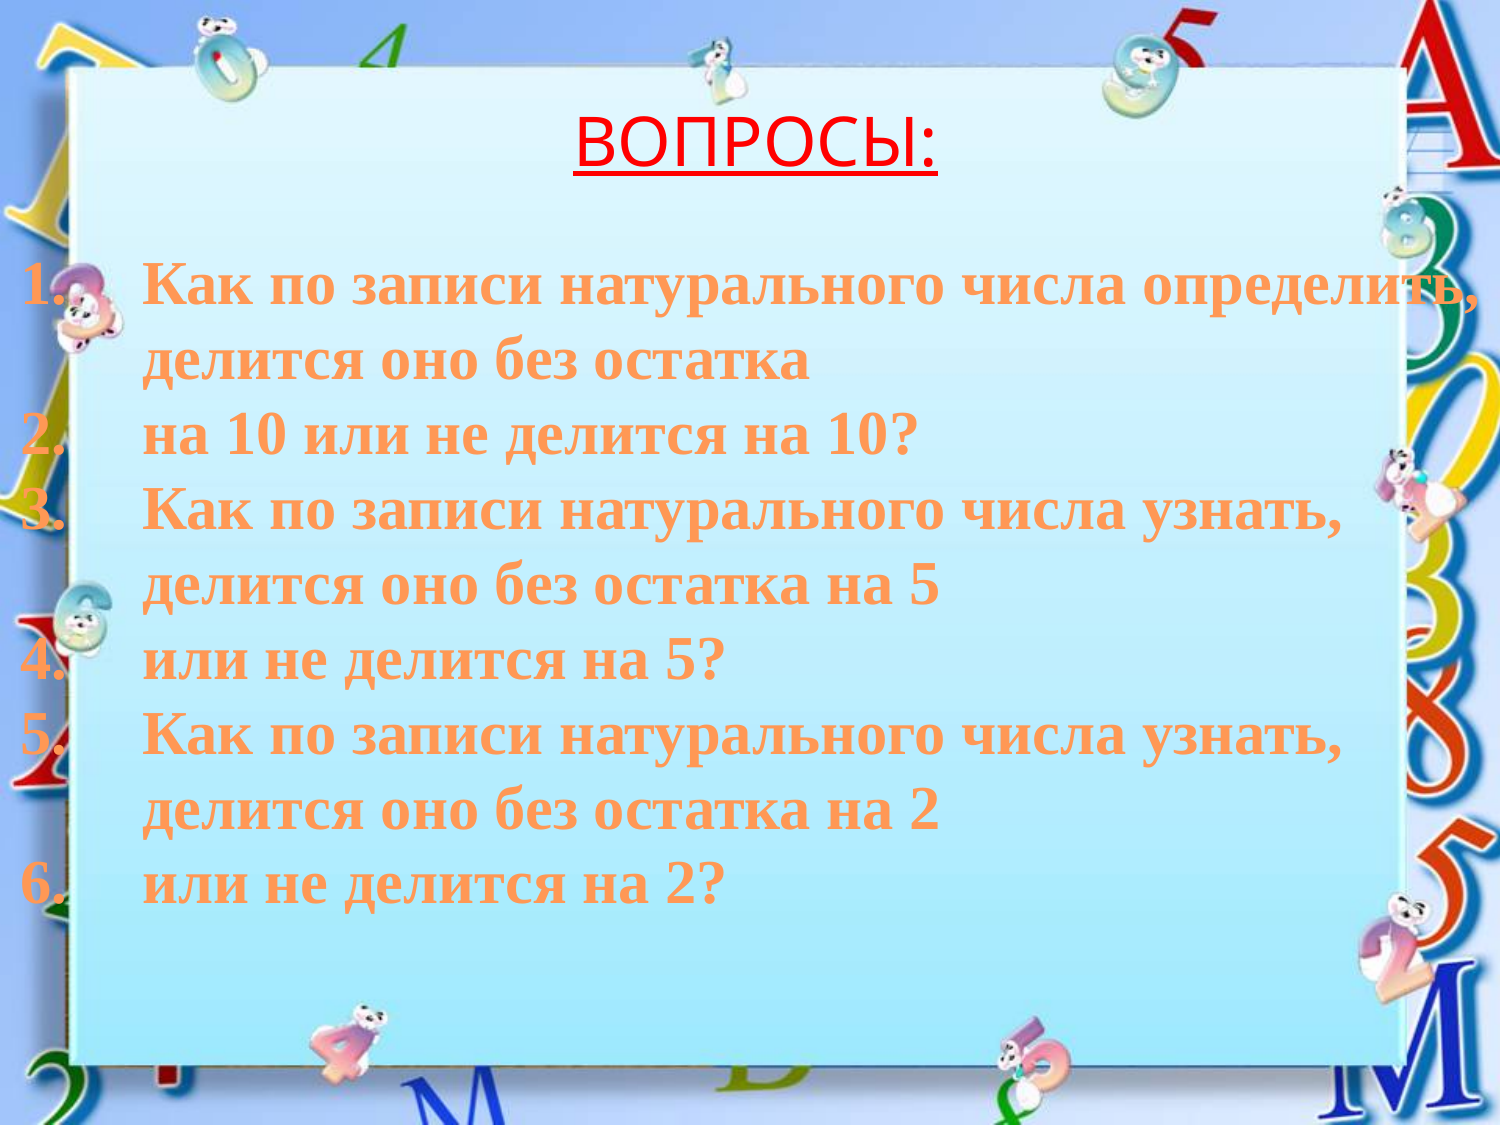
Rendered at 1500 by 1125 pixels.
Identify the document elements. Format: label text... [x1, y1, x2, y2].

text_box Как по записи натурального числа определить, делится оно без остатка на 10 или не делится на 10? Как по записи натурального числа узнать, делится оно без остатка на 5 или не делится на 5? Как по записи натурального числа узнать, делится оно без остатка на 2 или не делится на 2? [5, 234, 1500, 924]
text_box ВОПРОСЫ: [5, 90, 1500, 188]
text_box [1027, 1066, 1500, 1125]
picture [0, 0, 1500, 1125]
